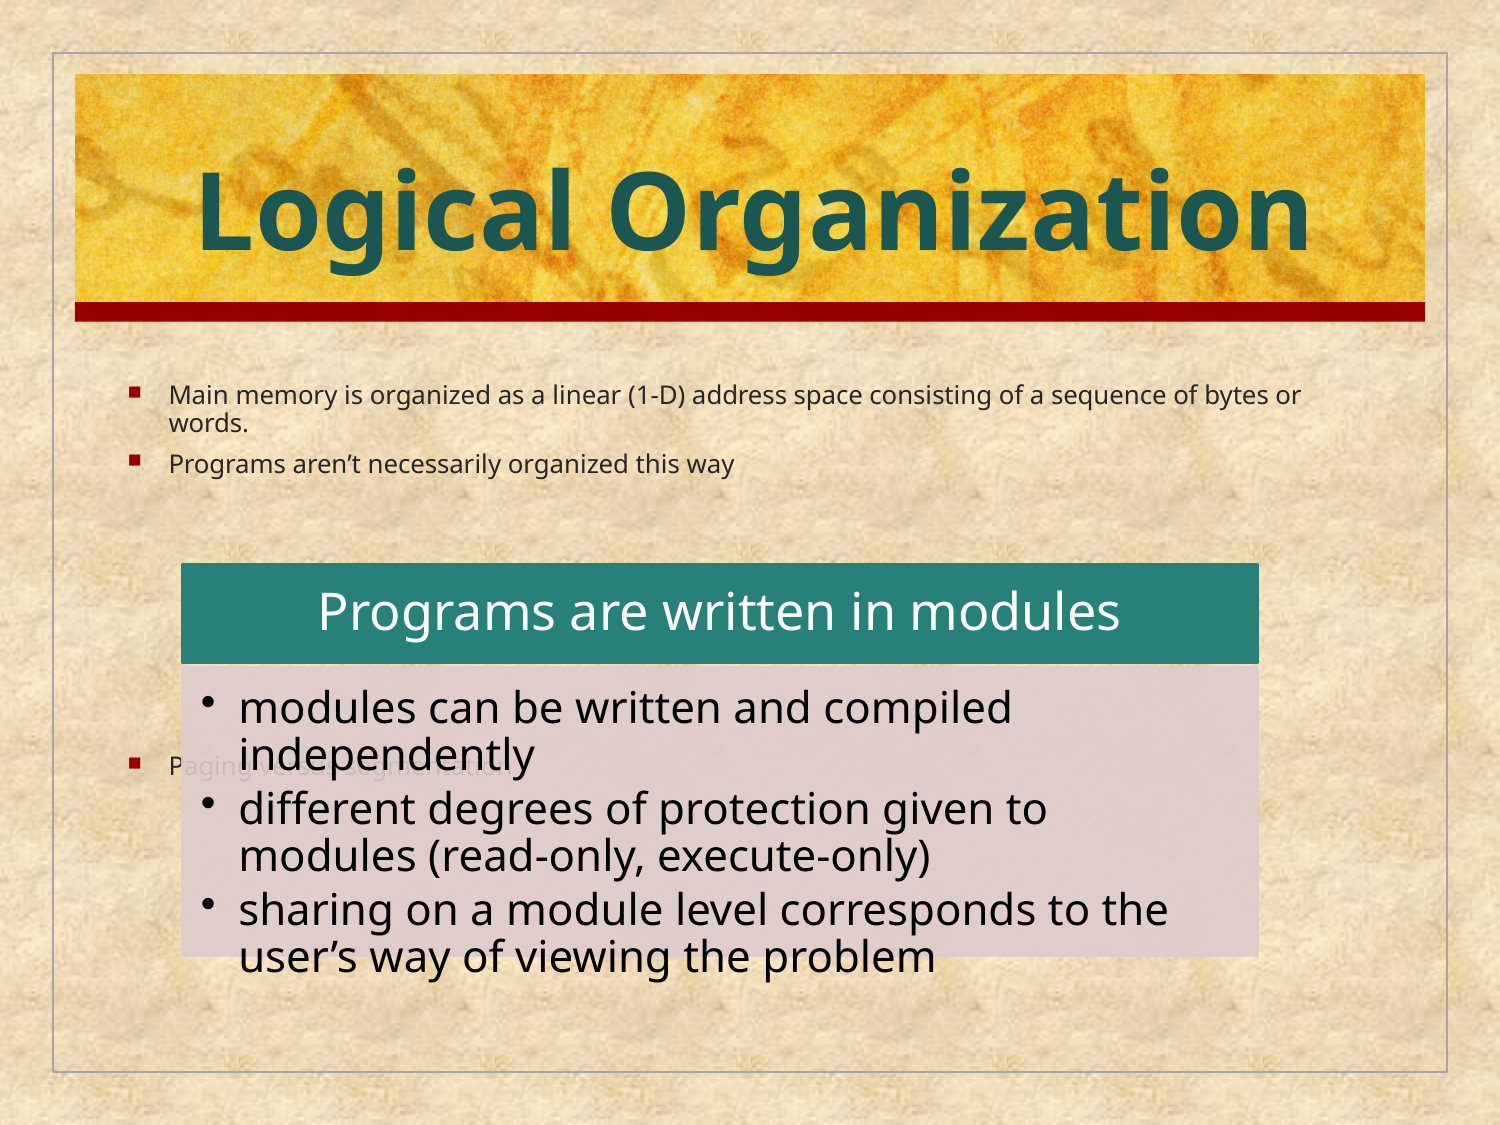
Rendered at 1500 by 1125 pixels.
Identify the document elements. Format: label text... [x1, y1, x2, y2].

picture [0, 0, 1500, 1125]
title Logical Organization [113, 100, 1396, 272]
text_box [181, 563, 1259, 961]
list Main memory is organized as a linear (1-D) address space consisting of a sequence of bytes or words. Programs aren’t necessarily organized this way Paging versus segmentation [112, 375, 1400, 1063]
